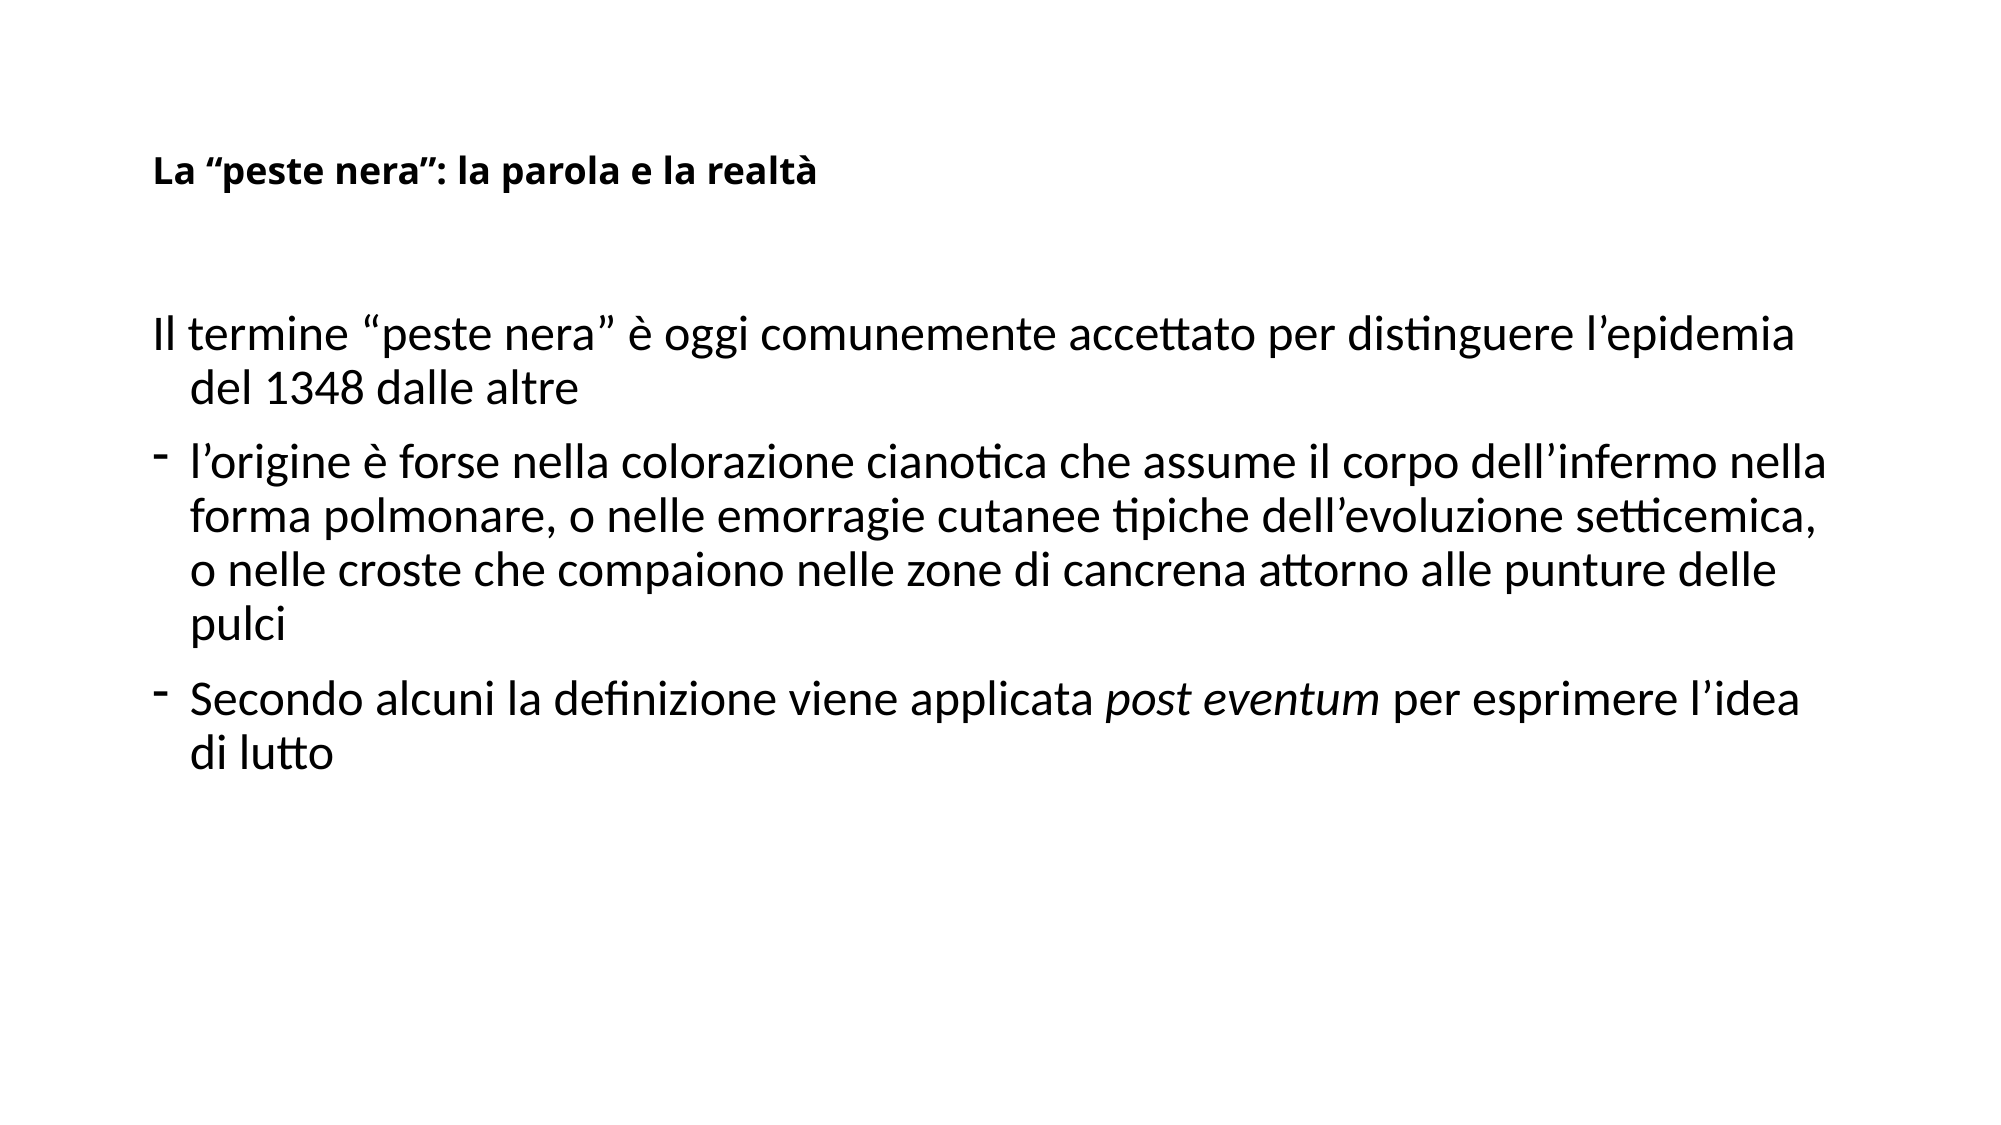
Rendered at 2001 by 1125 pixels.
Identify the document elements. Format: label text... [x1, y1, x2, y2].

list Il termine “peste nera” è oggi comunemente accettato per distinguere l’epidemia del 1348 dalle altre l’origine è forse nella colorazione cianotica che assume il corpo dell’infermo nella forma polmonare, o nelle emorragie cutanee tipiche dell’evoluzione setticemica, o nelle croste che compaiono nelle zone di cancrena attorno alle punture delle pulci Secondo alcuni la definizione viene applicata post eventum per esprimere l’idea di lutto [137, 299, 1863, 1014]
title La “peste nera”: la parola e la realtà [137, 59, 1863, 278]
